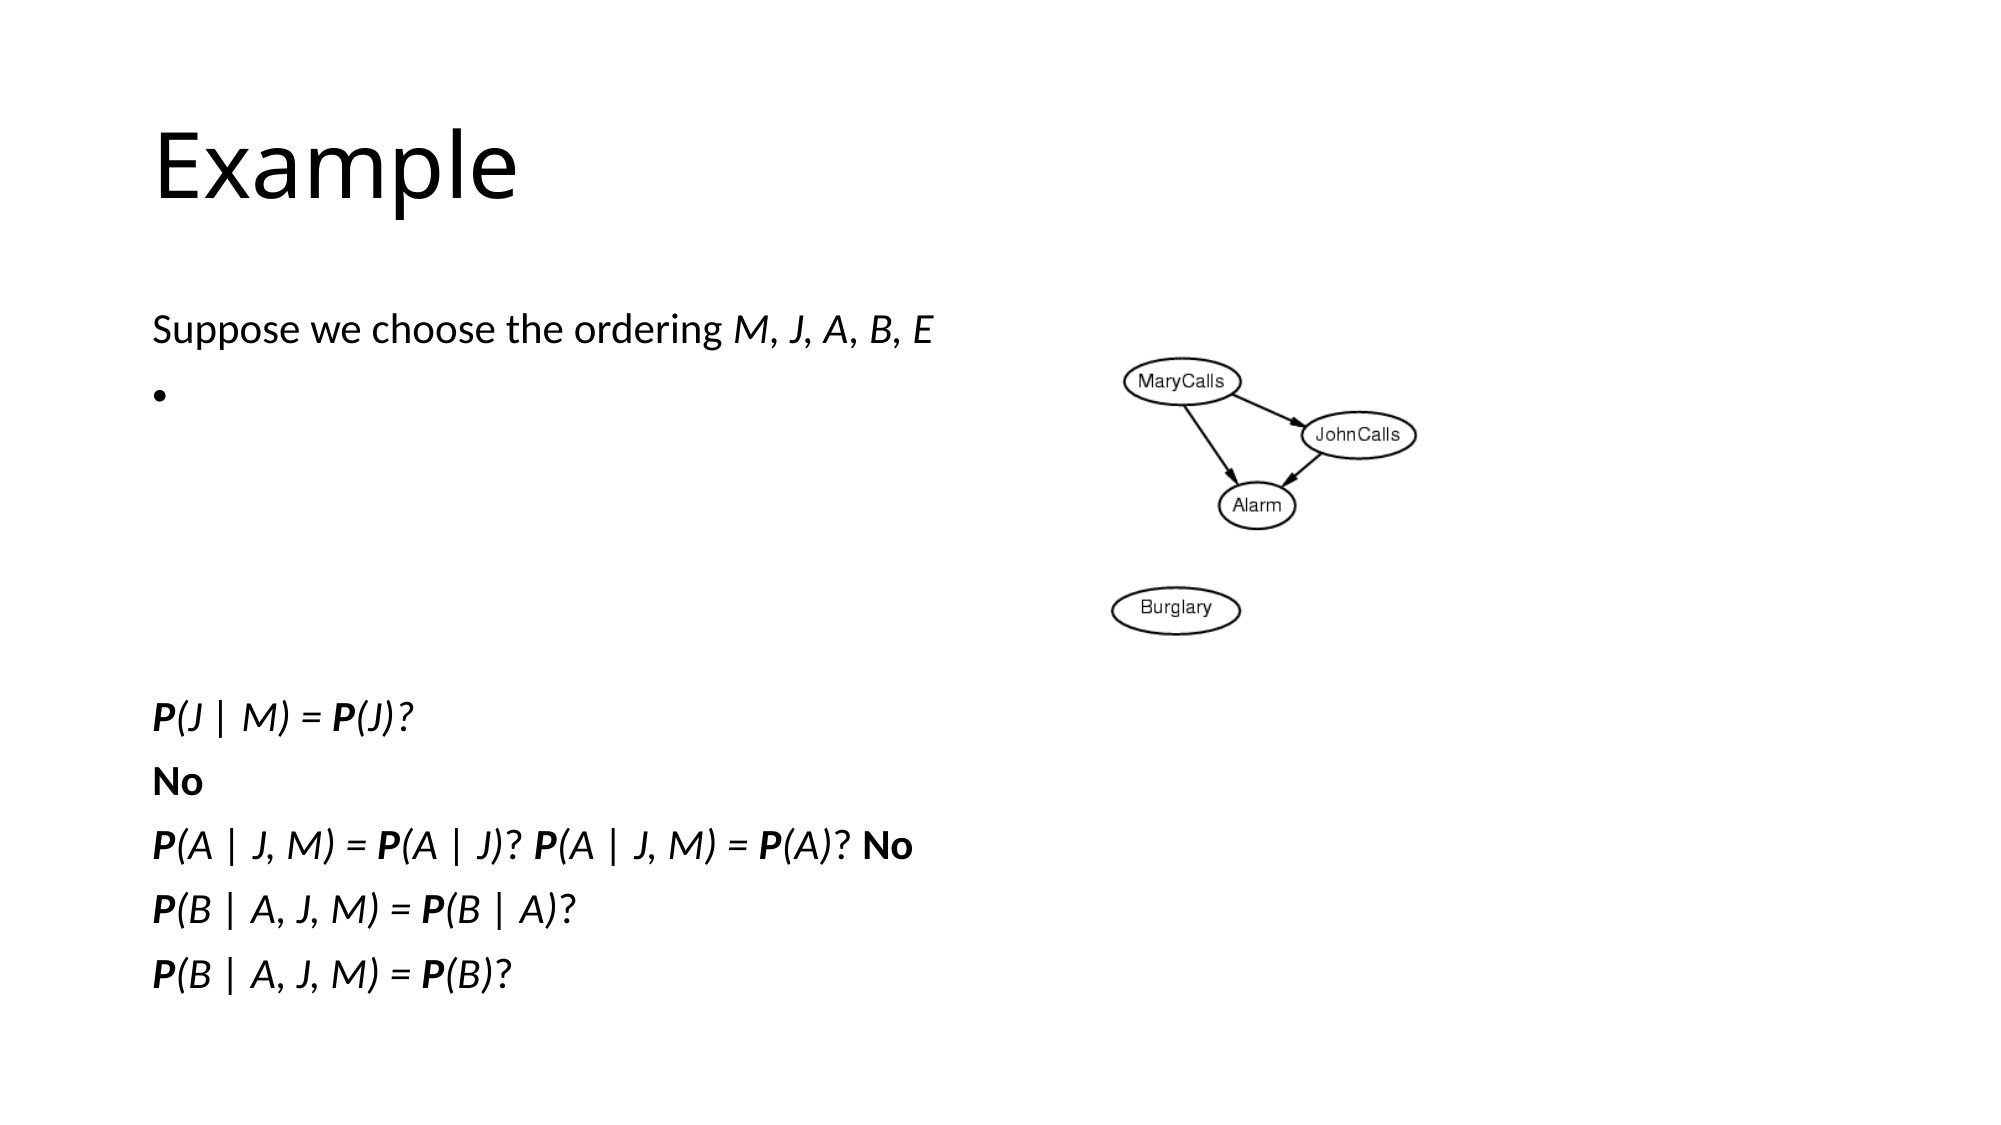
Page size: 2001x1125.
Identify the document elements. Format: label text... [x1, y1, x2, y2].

list Suppose we choose the ordering M, J, A, B, E P(J | M) = P(J)? No P(A | J, M) = P(A | J)? P(A | J, M) = P(A)? No P(B | A, J, M) = P(B | A)? P(B | A, J, M) = P(B)? [137, 299, 1863, 1014]
picture [1074, 349, 1475, 699]
title Example [137, 59, 1863, 278]
